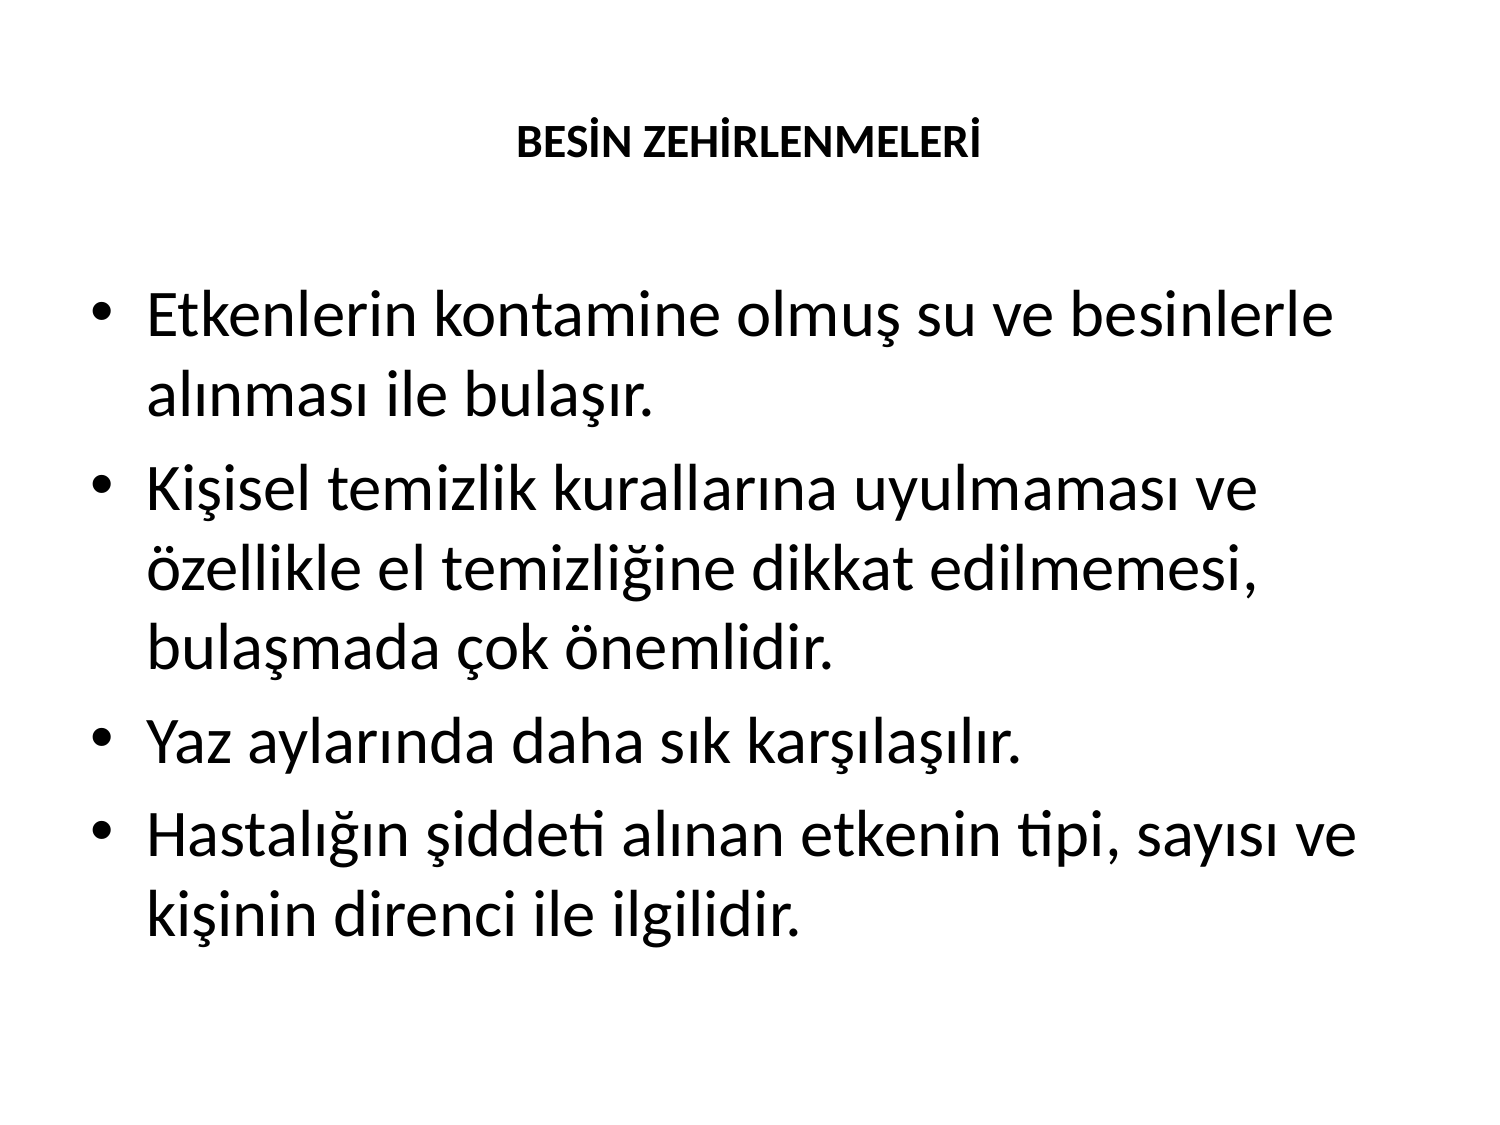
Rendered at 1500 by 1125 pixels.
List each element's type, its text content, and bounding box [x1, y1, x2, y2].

title BESİN ZEHİRLENMELERİ [74, 44, 1426, 233]
list Etkenlerin kontamine olmuş su ve besinlerle alınması ile bulaşır. Kişisel temizlik kurallarına uyulmaması ve özellikle el temizliğine dikkat edilmemesi, bulaşmada çok önemlidir. Yaz aylarında daha sık karşılaşılır. Hastalığın şiddeti alınan etkenin tipi, sayısı ve kişinin direnci ile ilgilidir. [74, 262, 1426, 1006]
